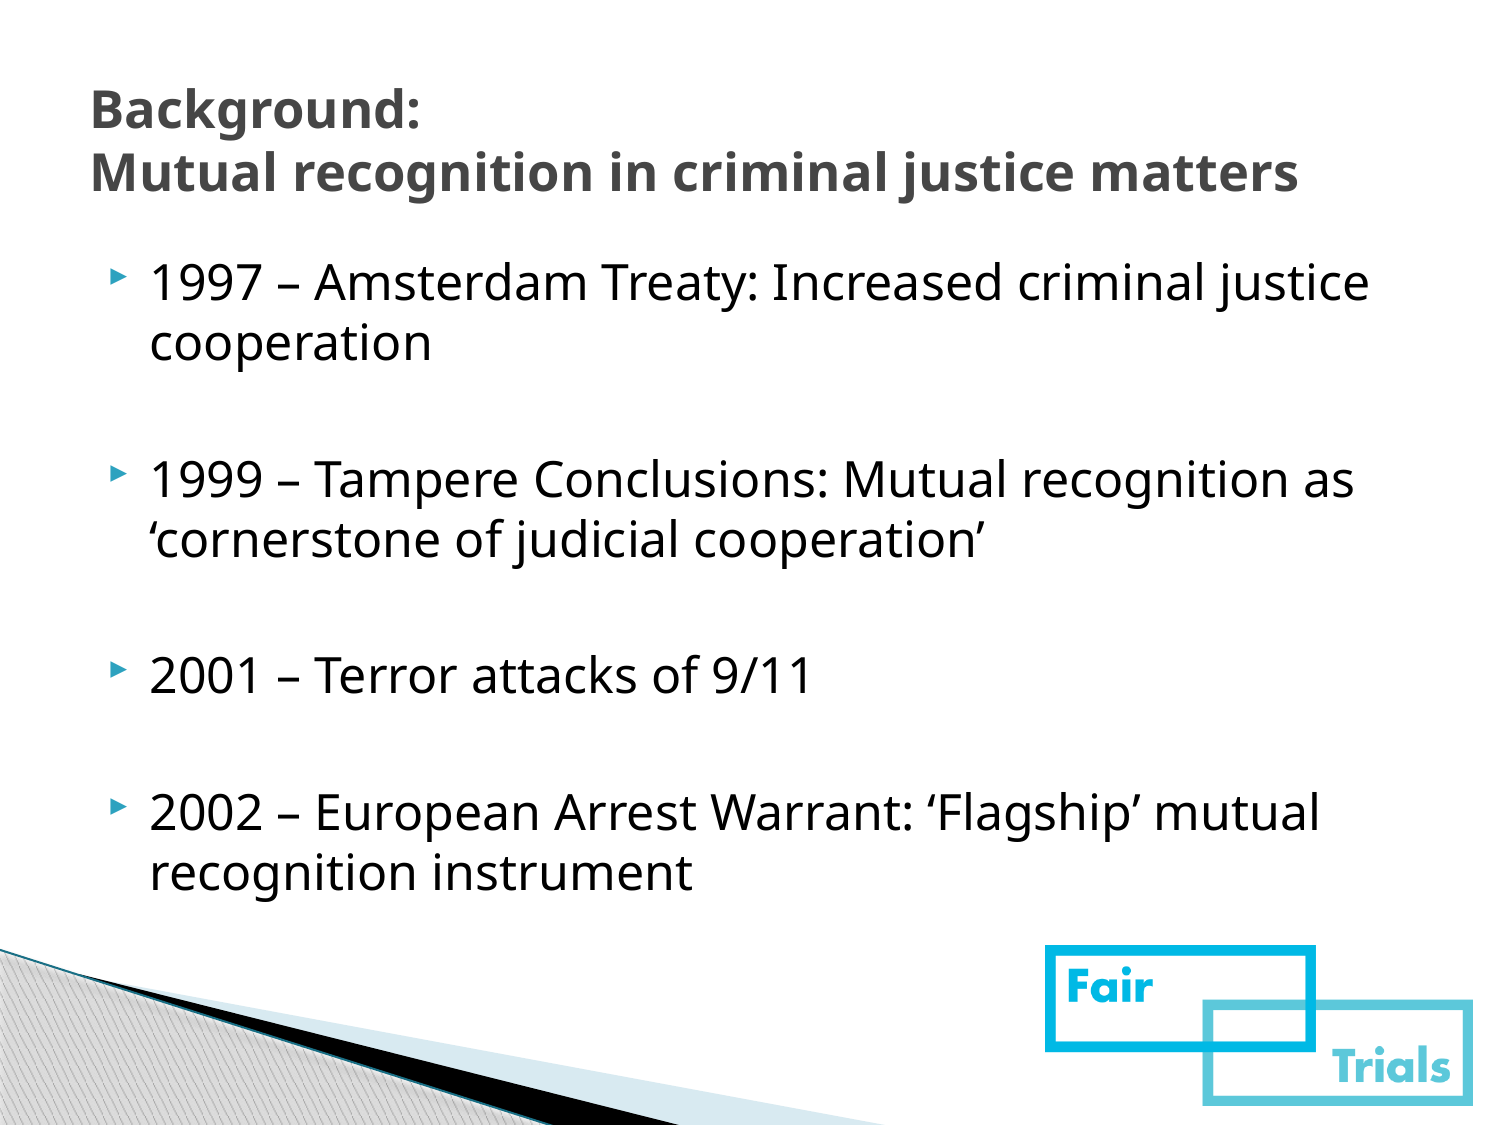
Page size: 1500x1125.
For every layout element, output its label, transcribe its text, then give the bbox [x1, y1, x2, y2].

list 1997 – Amsterdam Treaty: Increased criminal justice cooperation 1999 – Tampere Conclusions: Mutual recognition as ‘cornerstone of judicial cooperation’ 2001 – Terror attacks of 9/11 2002 – European Arrest Warrant: ‘Flagship’ mutual recognition instrument [75, 243, 1425, 986]
picture [1056, 956, 1305, 1041]
picture [1045, 944, 1473, 1107]
title Background: Mutual recognition in criminal justice matters [75, 45, 1425, 233]
